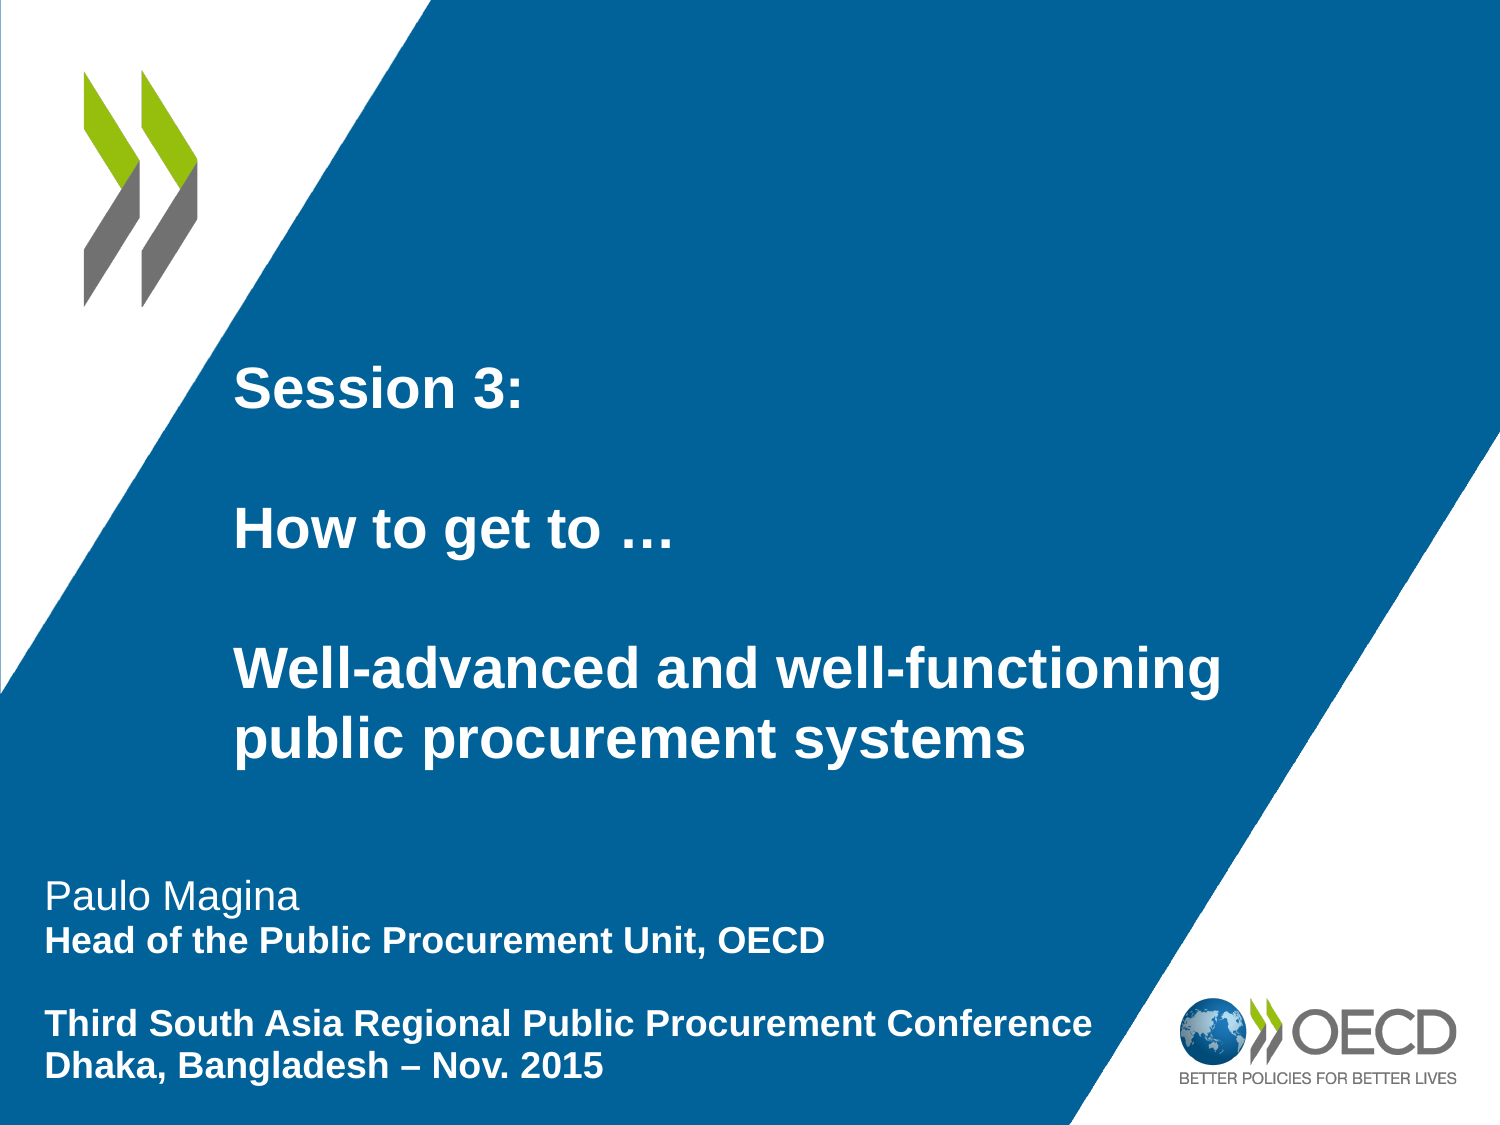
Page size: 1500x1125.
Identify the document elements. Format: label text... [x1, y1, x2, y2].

picture [0, 0, 431, 694]
picture [1069, 431, 1500, 1125]
title Session 3: How to get to … Well-advanced and well-functioning public procurement systems [218, 338, 1495, 778]
subtitle Paulo Magina Head of the Public Procurement Unit, OECD Third South Asia Regional Public Procurement Conference Dhaka, Bangladesh – Nov. 2015 [29, 869, 1164, 1096]
